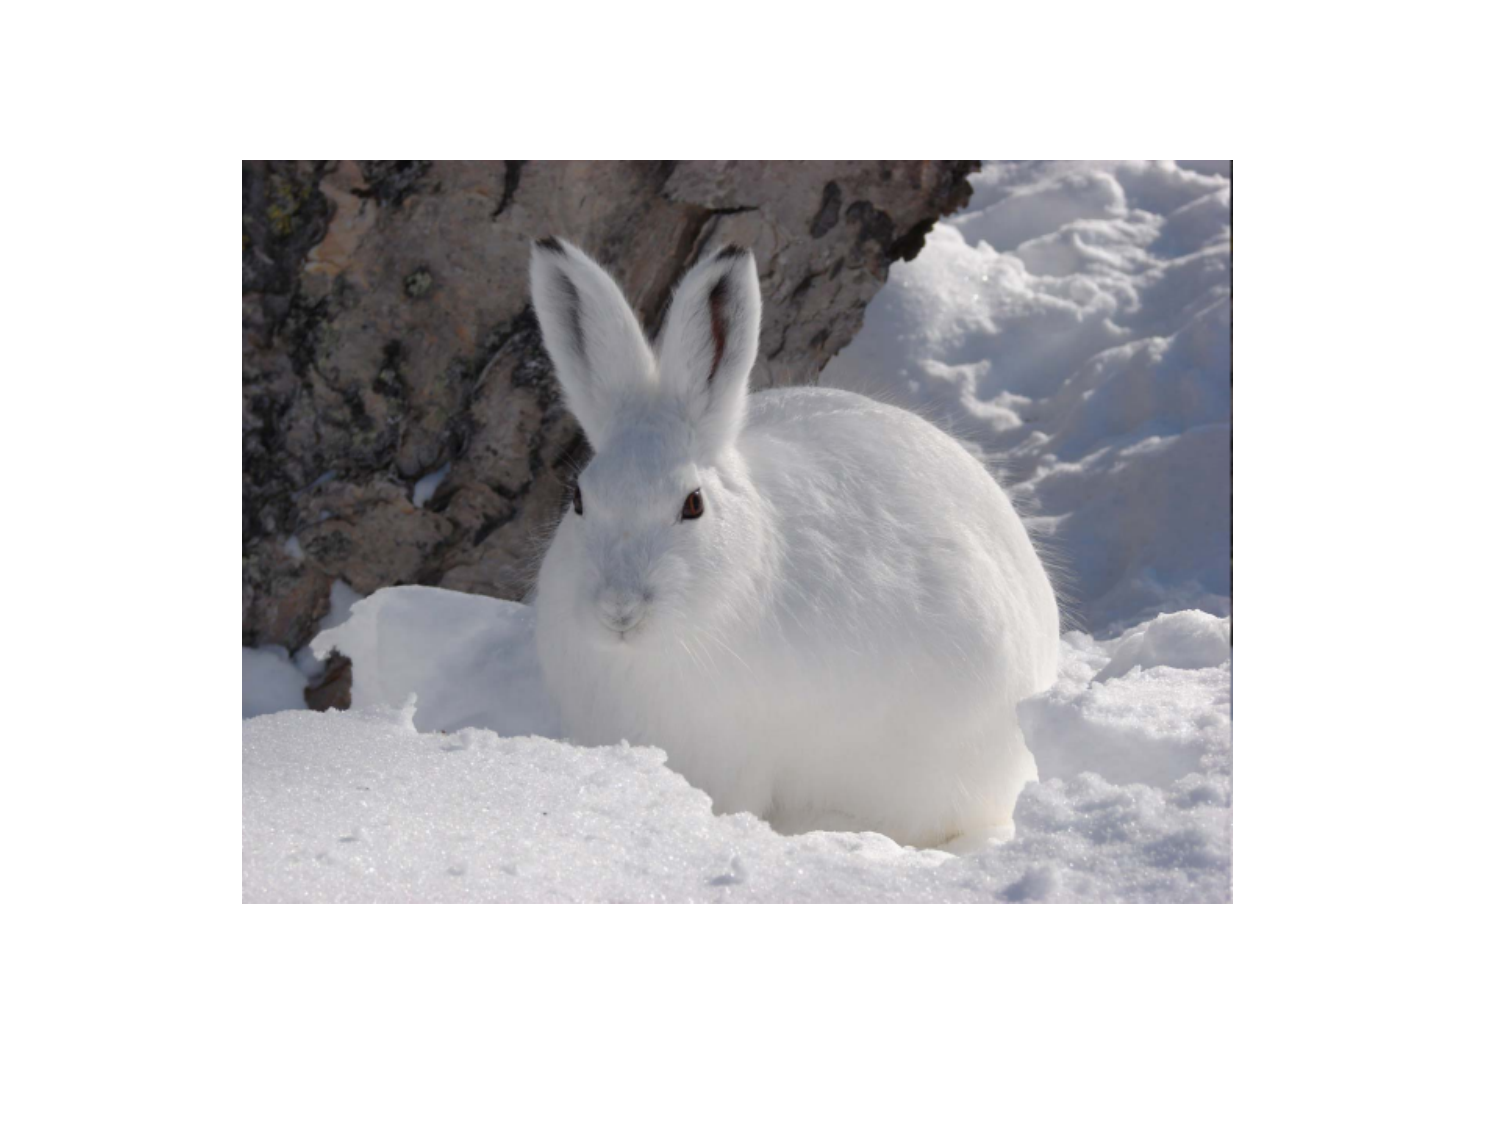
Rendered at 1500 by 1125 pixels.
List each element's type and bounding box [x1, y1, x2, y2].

list [241, 160, 1233, 904]
